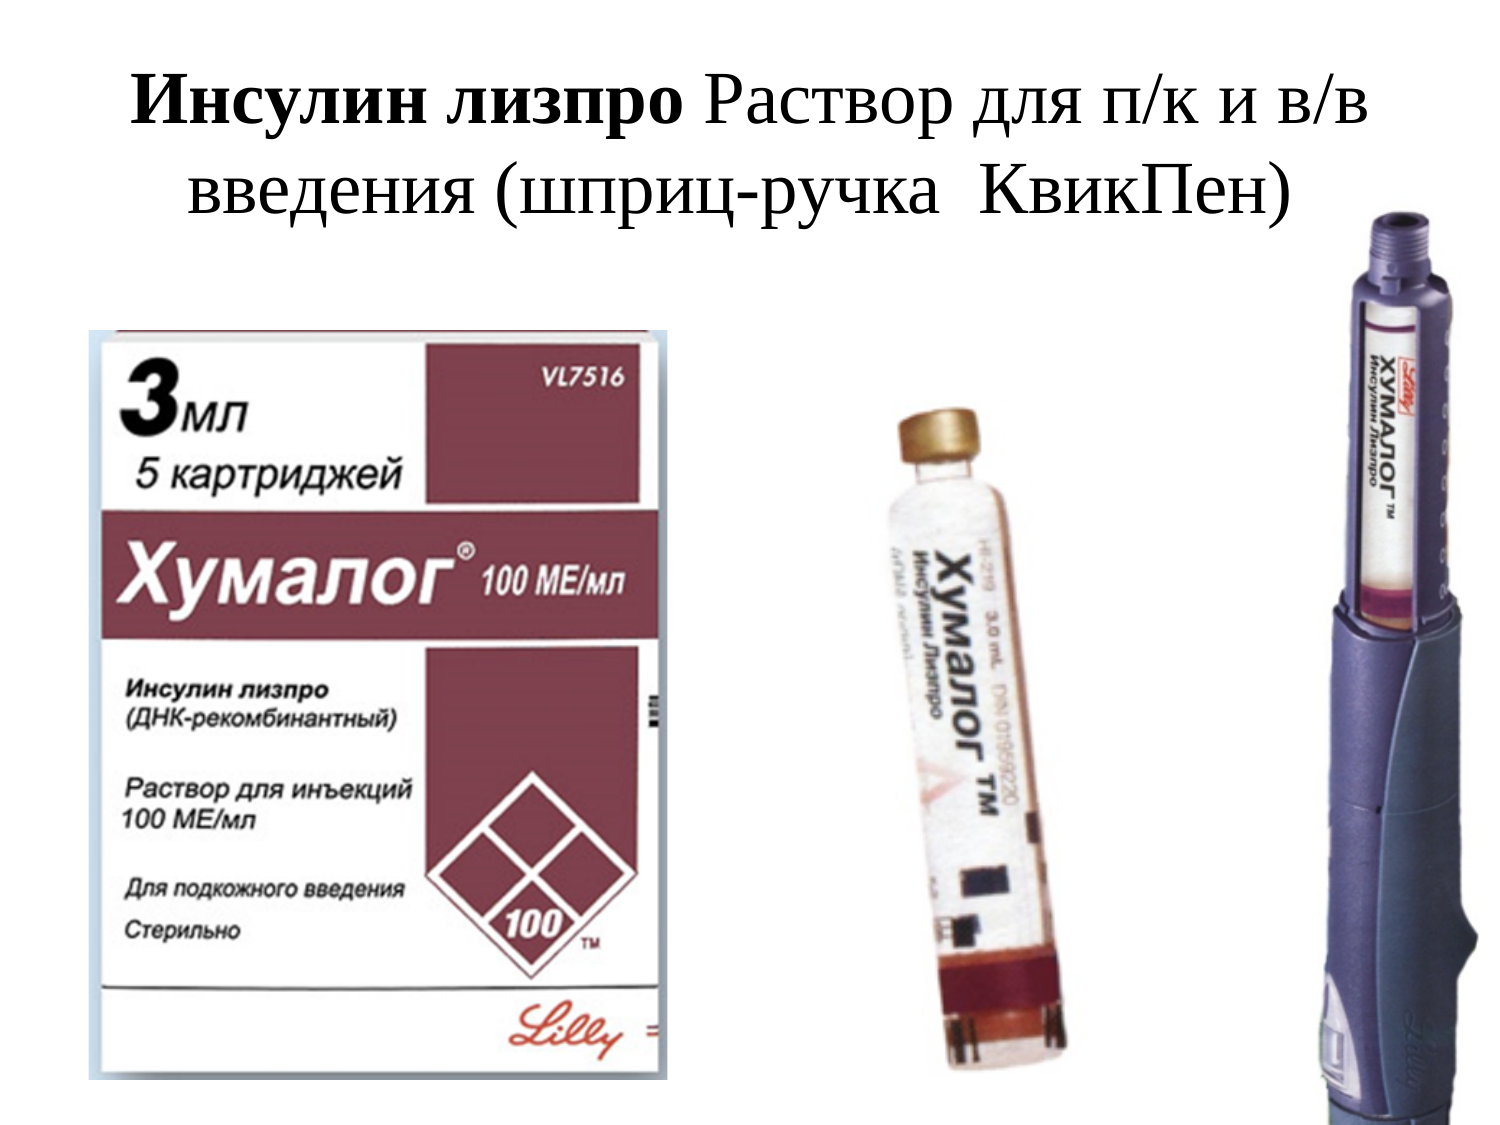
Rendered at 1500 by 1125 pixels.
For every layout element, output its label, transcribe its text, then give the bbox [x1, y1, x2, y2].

picture [88, 330, 668, 1081]
picture [1298, 195, 1500, 1125]
picture [867, 399, 1093, 1076]
title Инсулин лизпро Раствор для п/к и в/в введения (шприц-ручка КвикПен) [0, 45, 1500, 233]
